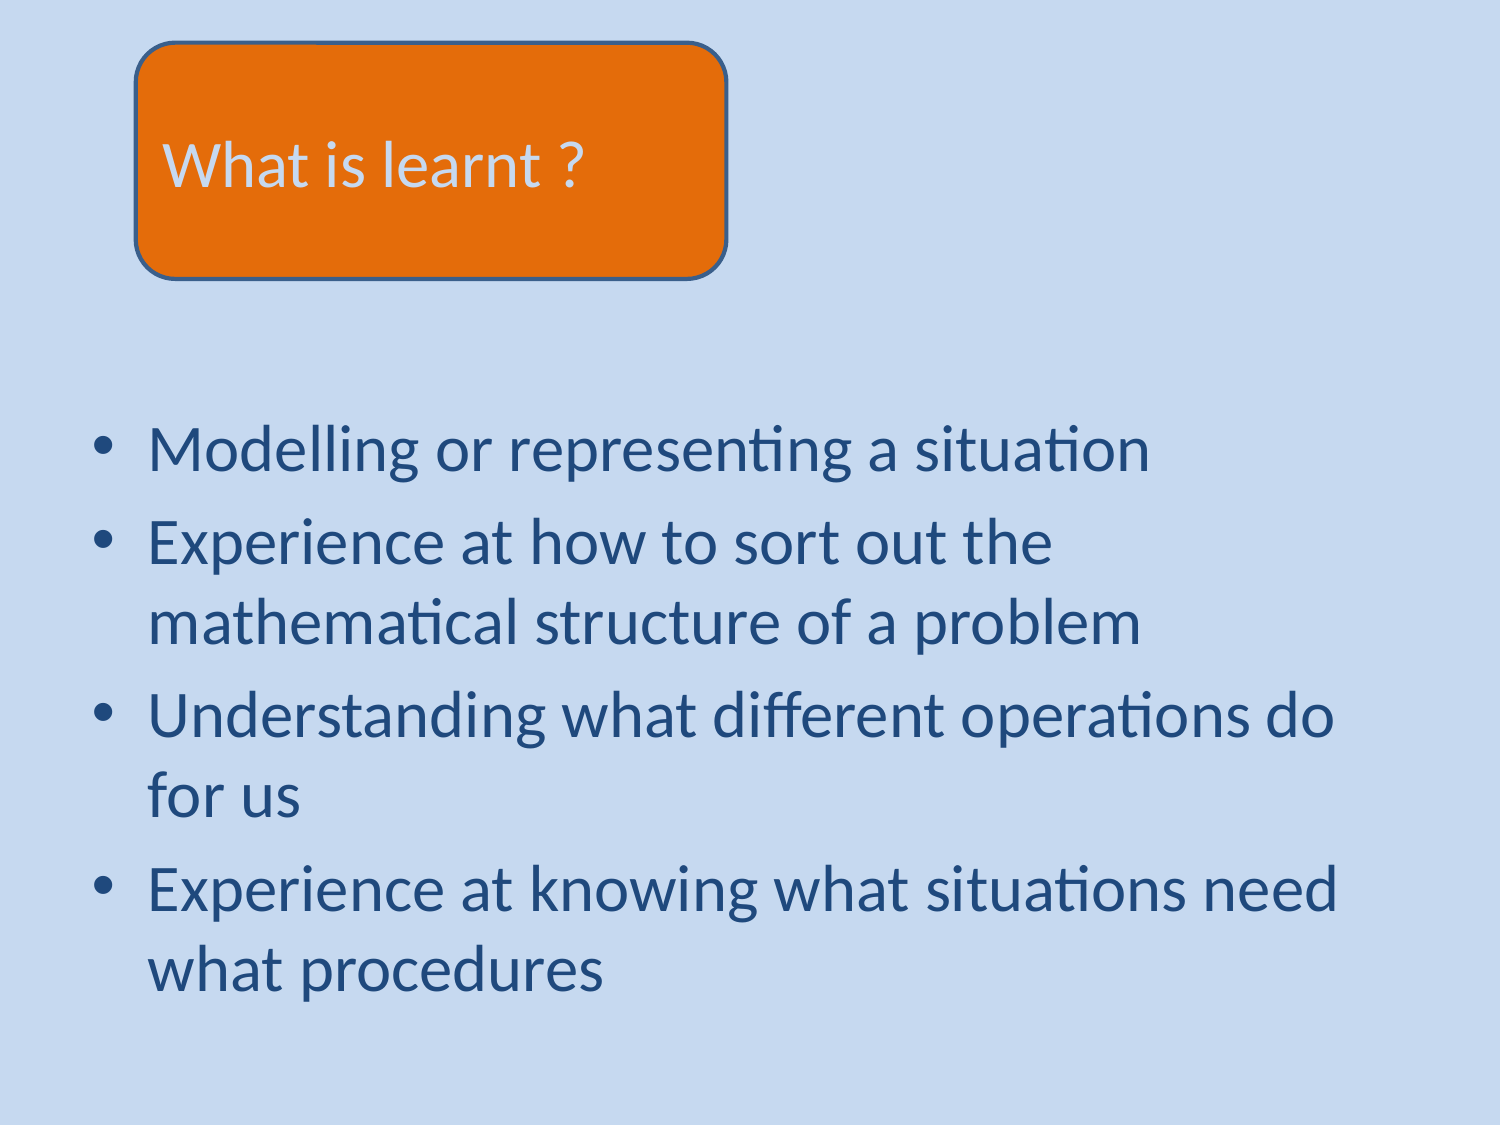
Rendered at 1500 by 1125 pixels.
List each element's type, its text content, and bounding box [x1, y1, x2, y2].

list Modelling or representing a situation Experience at how to sort out the mathematical structure of a problem Understanding what different operations do for us Experience at knowing what situations need what procedures [76, 397, 1427, 1125]
text_box What is learnt ? [133, 40, 729, 282]
